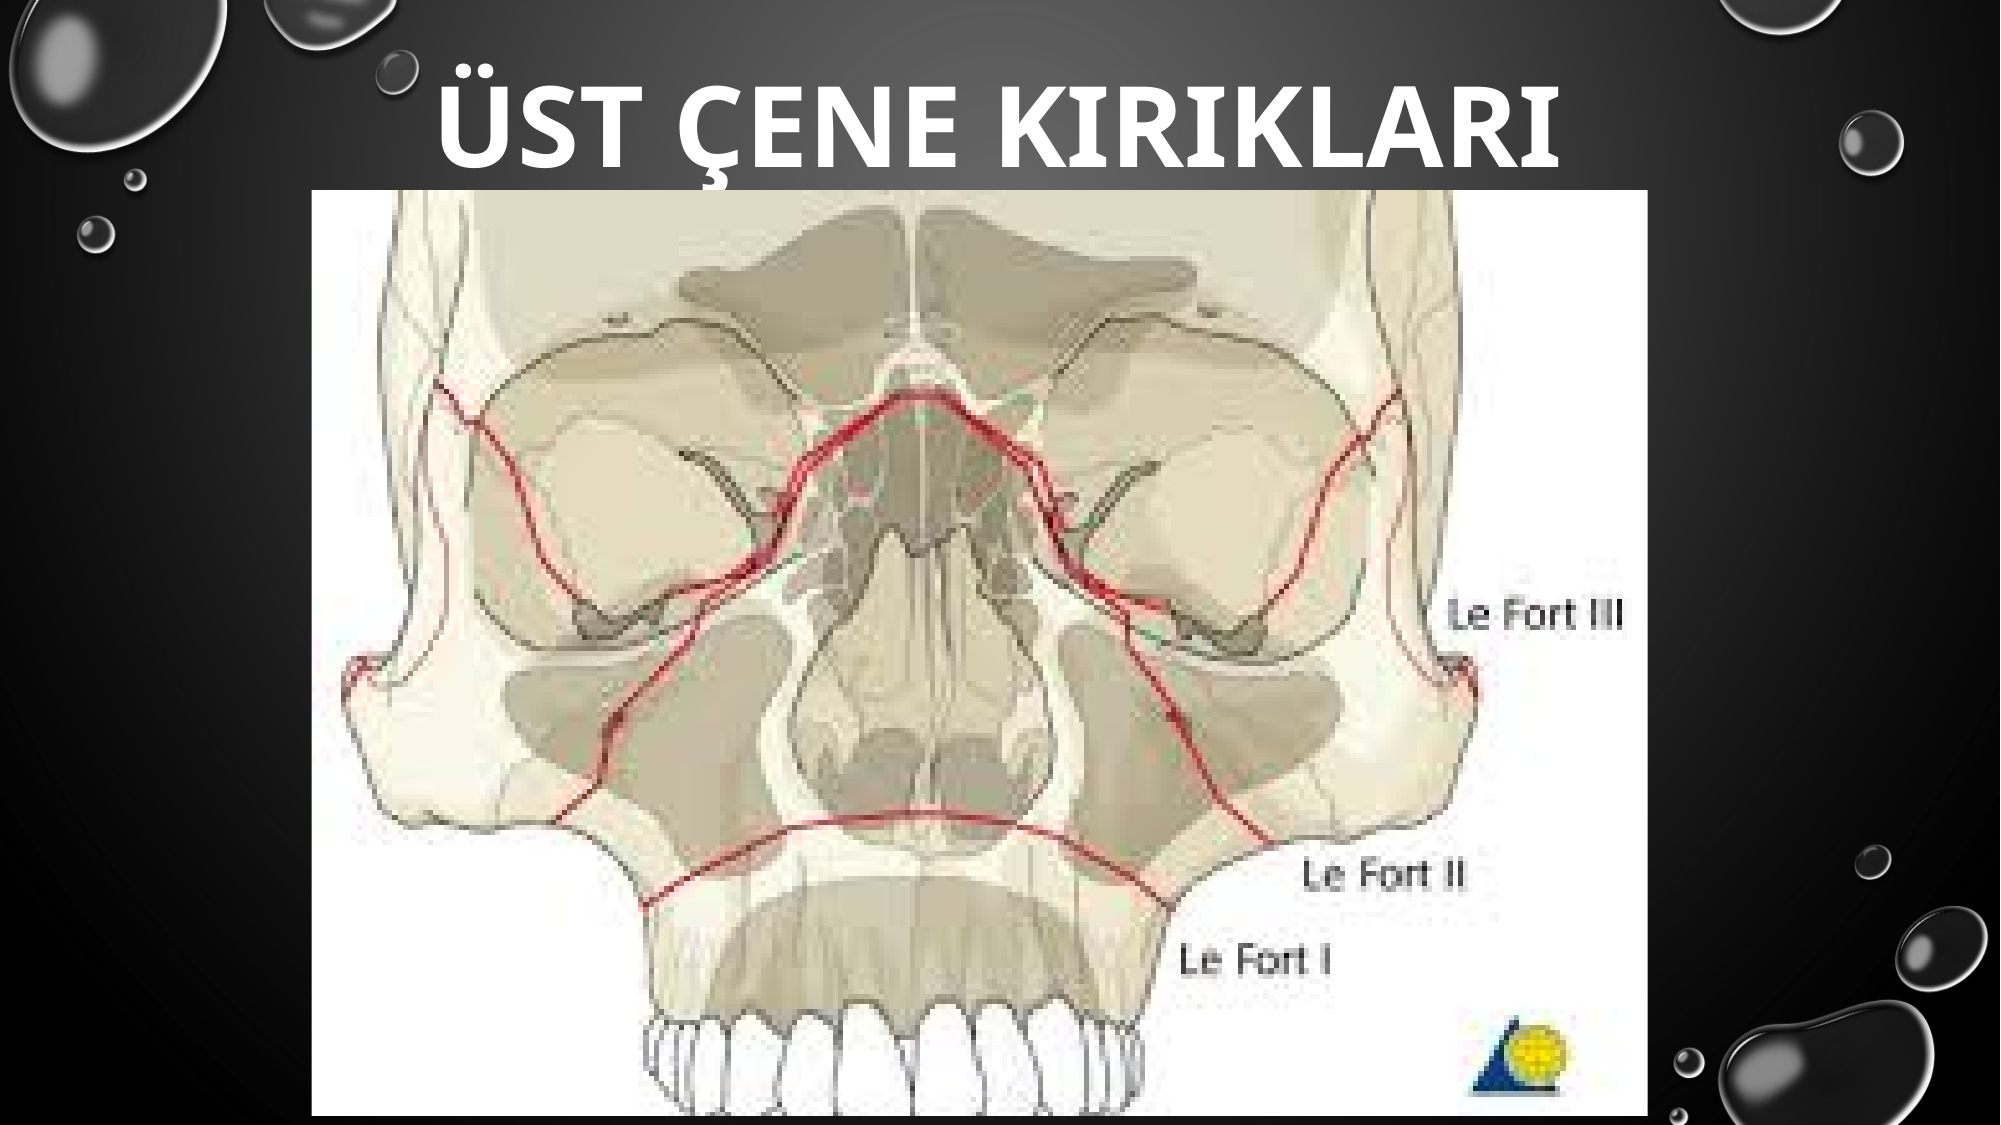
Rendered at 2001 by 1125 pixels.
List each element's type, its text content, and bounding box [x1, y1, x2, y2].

picture [0, 0, 2000, 1125]
title Üst çene kırıkları [147, 0, 1848, 262]
